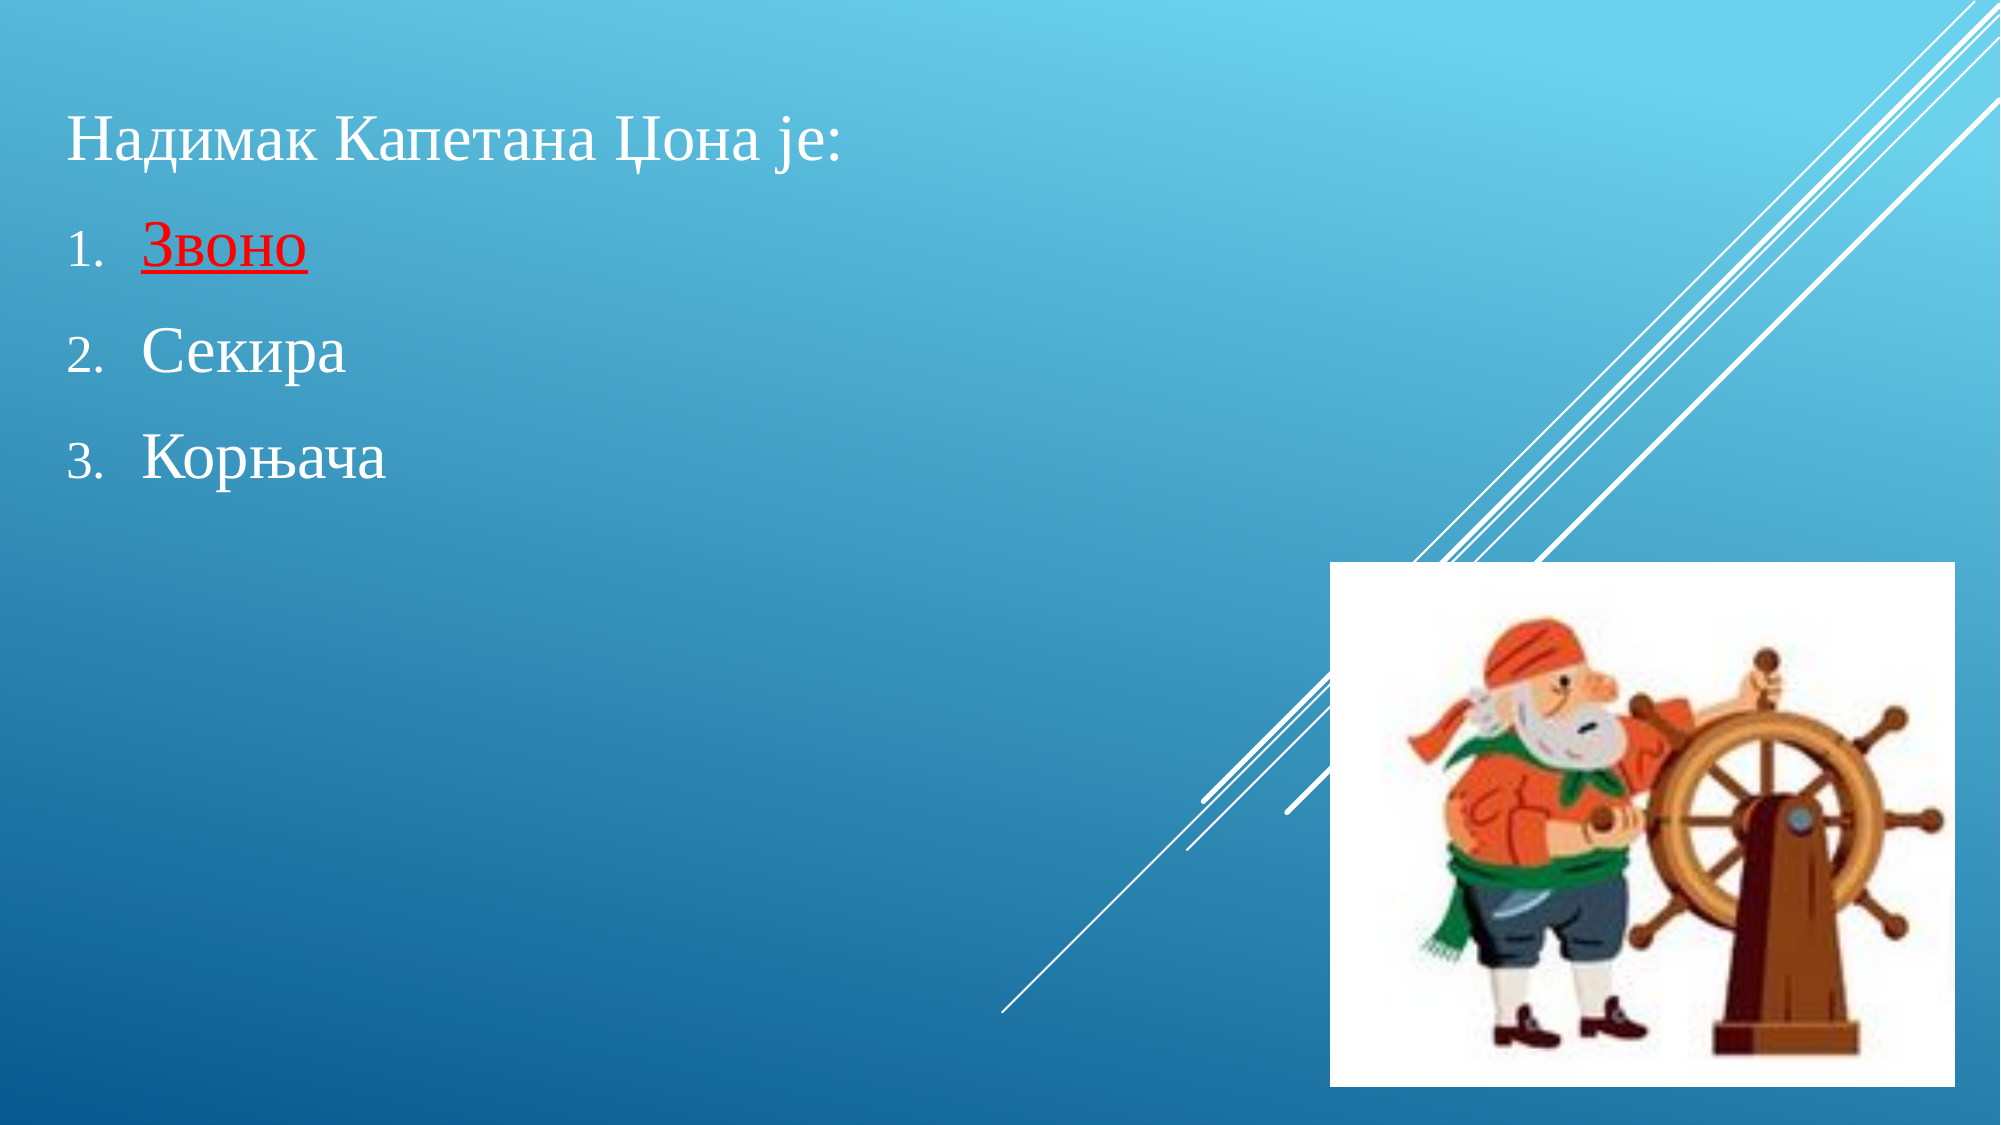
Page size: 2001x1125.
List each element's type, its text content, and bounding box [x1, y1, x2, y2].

subtitle Надимак Капетана Џона је: Звоно Секира Корњача [51, 86, 1102, 406]
picture [1330, 562, 1955, 1087]
